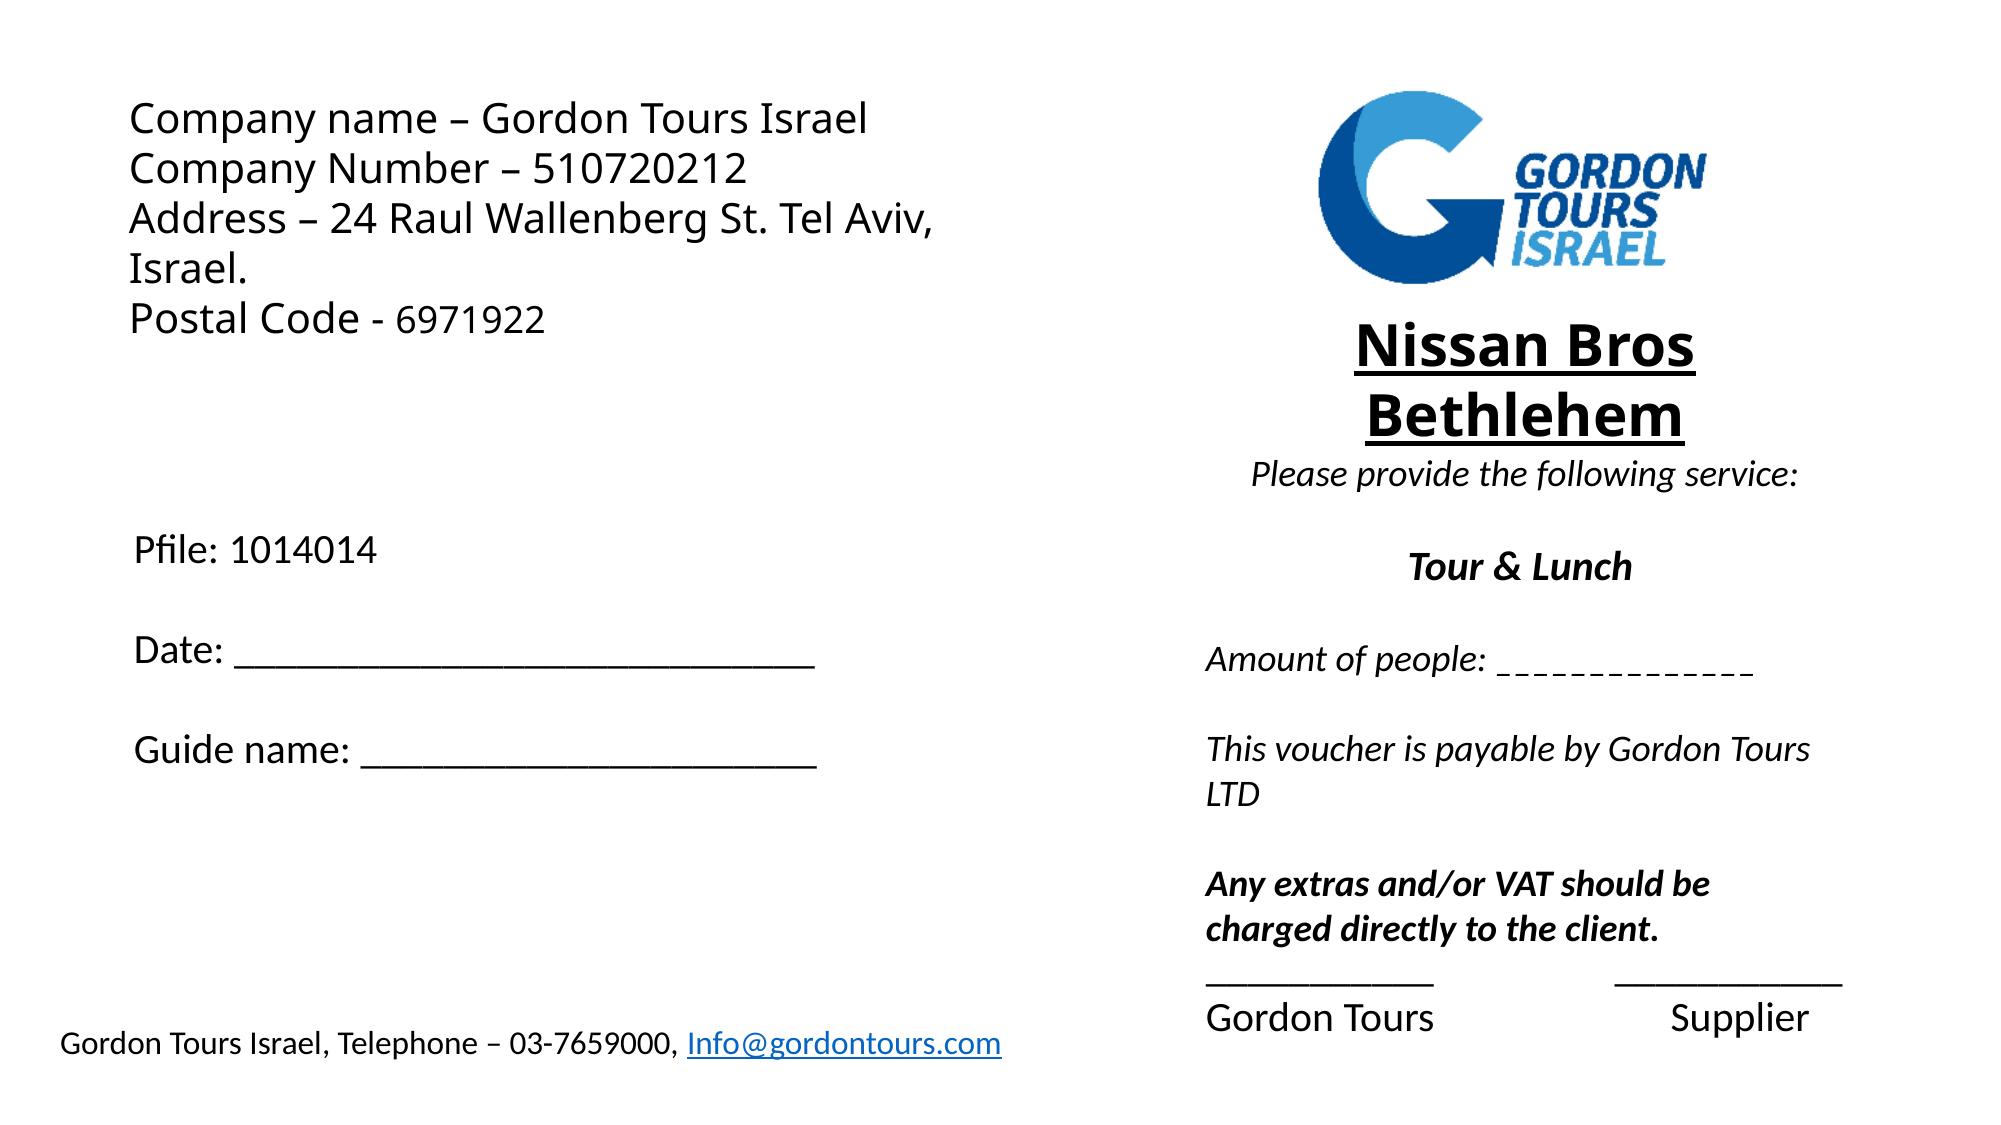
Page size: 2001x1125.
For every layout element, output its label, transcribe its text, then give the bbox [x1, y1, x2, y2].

text_box Nissan Bros Bethlehem Please provide the following service: Tour & Lunch Amount of people: ______________ This voucher is payable by Gordon Tours LTD Any extras and/or VAT should be charged directly to the client. [1191, 301, 1859, 882]
text_box Gordon Tours Israel, Telephone – 03-7659000, Info@gordontours.com [45, 1013, 1332, 1109]
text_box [1190, 882, 1881, 1100]
text_box Pfile: 1014014 Date: ____________________________ Guide name: ______________________ [119, 514, 1044, 879]
text_box Company name – Gordon Tours Israel Company Number – 510720212 Address – 24 Raul Wallenberg St. Tel Aviv, Israel. Postal Code - 6971922 [114, 84, 1039, 349]
picture [1198, 13, 1886, 400]
